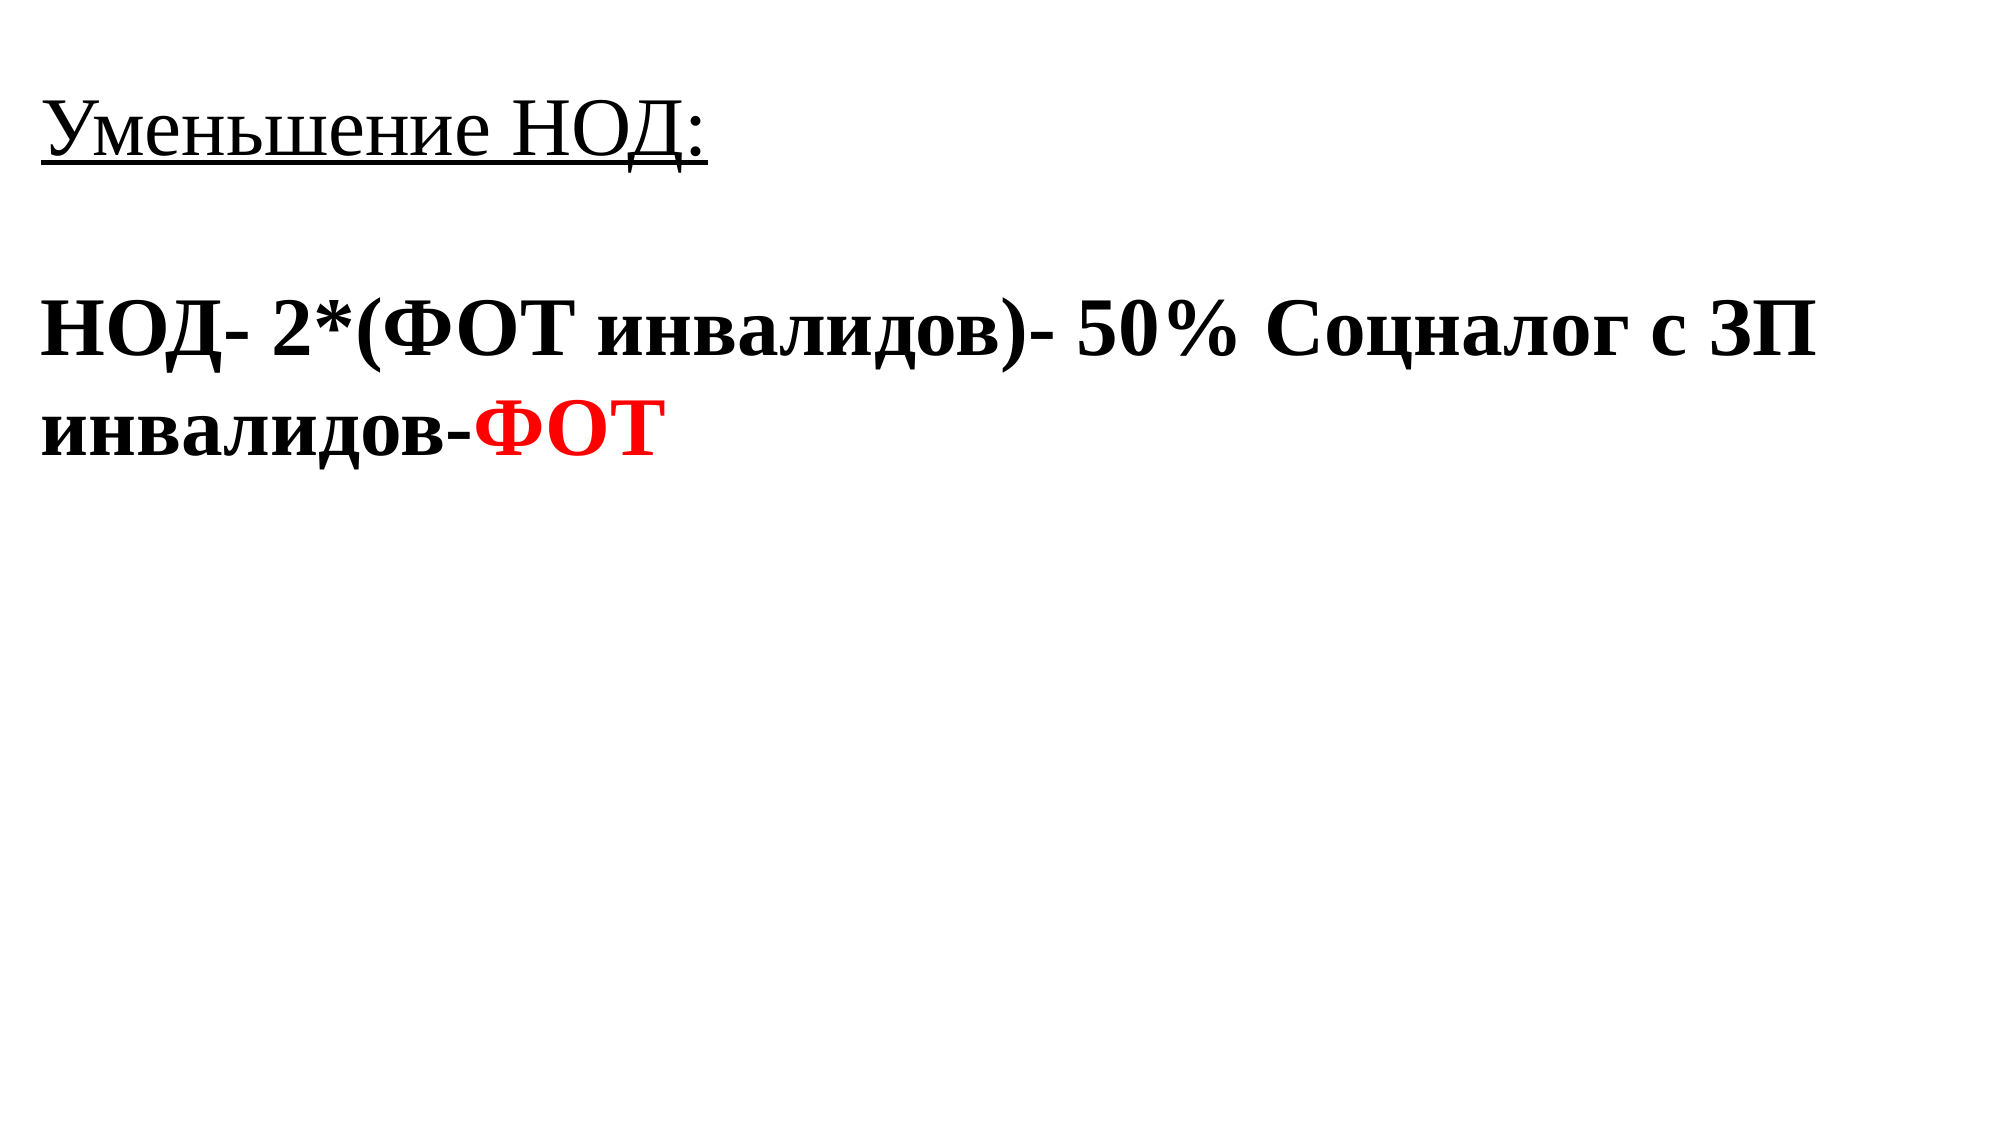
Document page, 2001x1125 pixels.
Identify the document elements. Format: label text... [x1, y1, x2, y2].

text_box Уменьшение НОД: НОД- 2*(ФОТ инвалидов)- 50% Соцналог с ЗП инвалидов-ФОТ [26, 65, 2000, 480]
